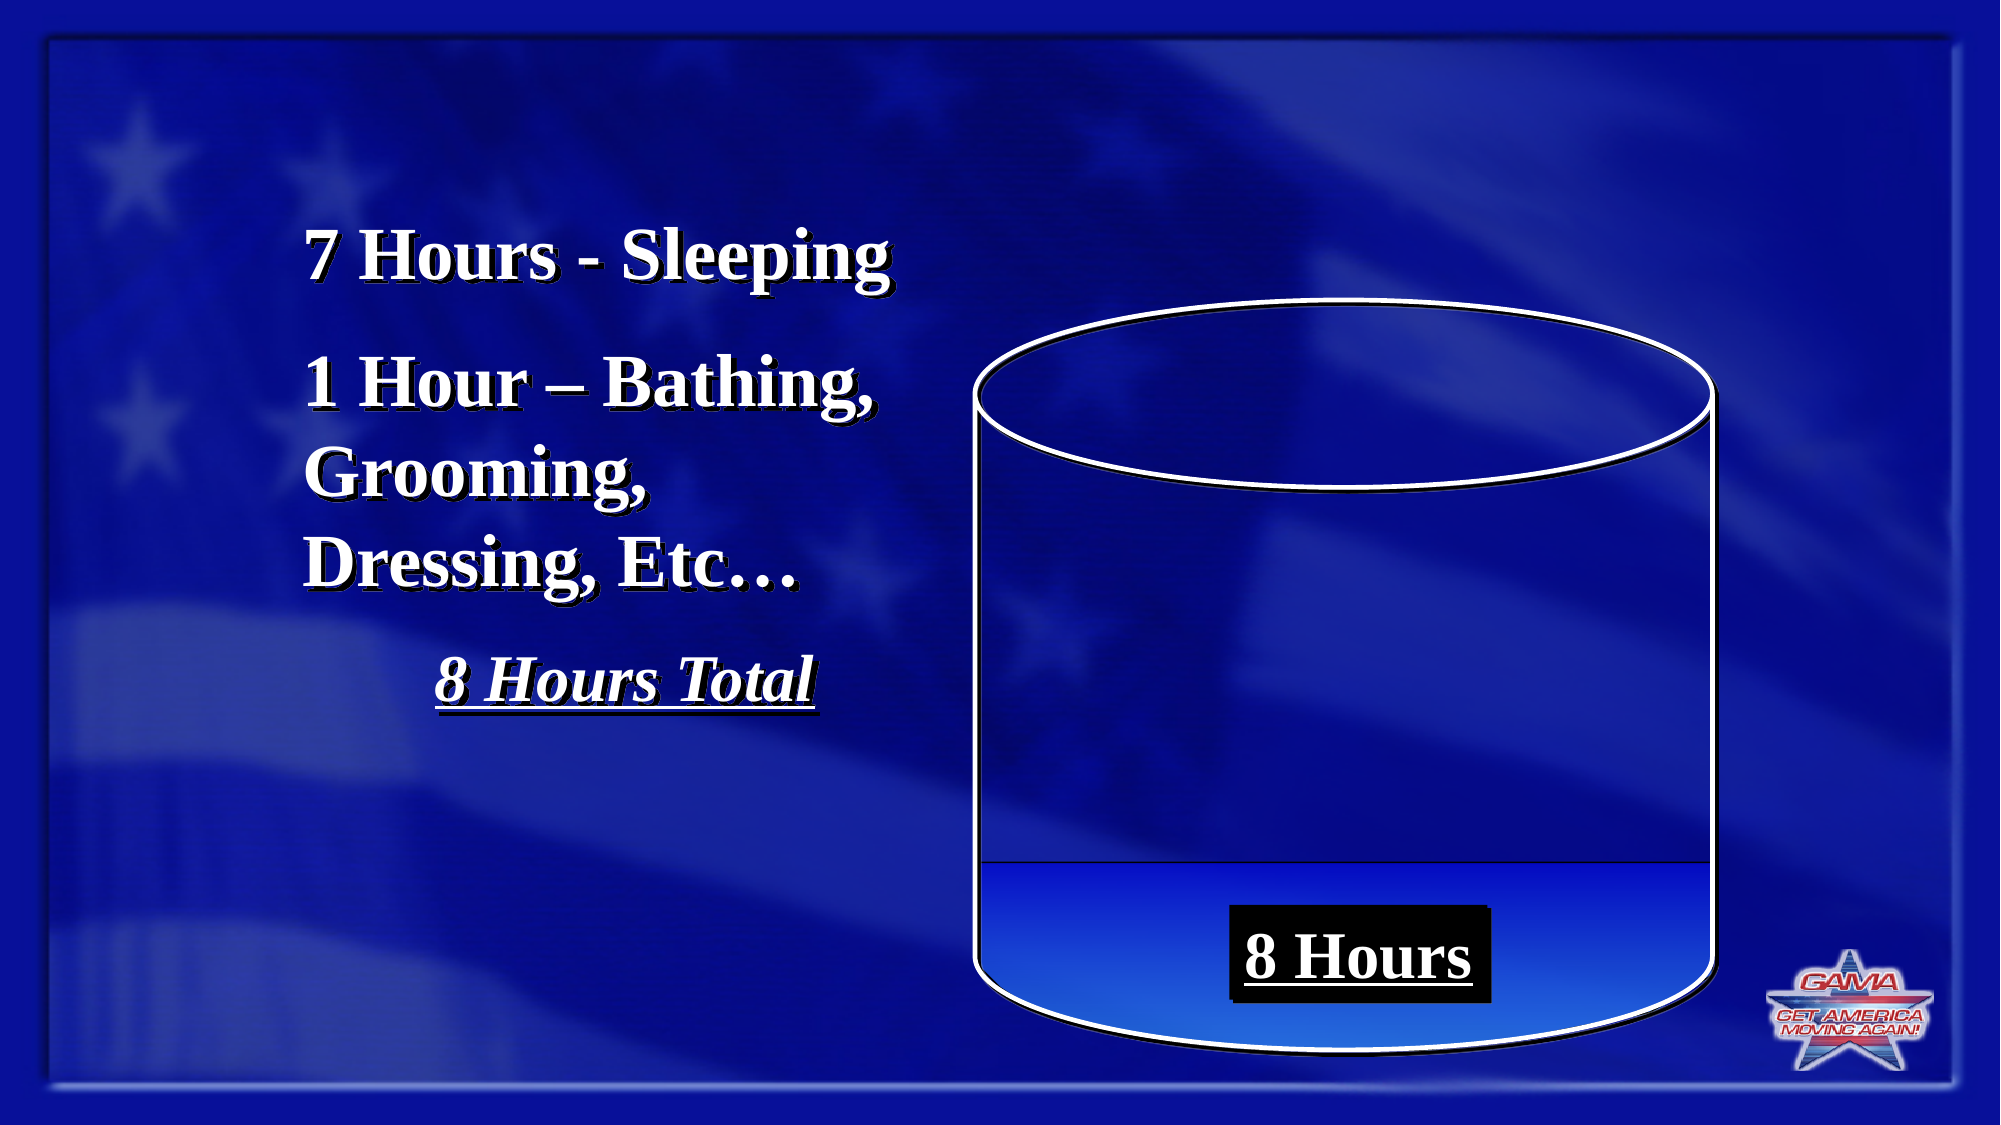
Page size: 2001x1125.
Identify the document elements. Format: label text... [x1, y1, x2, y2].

text_box 8 Hours [1229, 904, 1488, 1000]
text_box 7 Hours - Sleeping 1 Hour – Bathing, Grooming, Dressing, Etc… 8 Hours Total [287, 196, 963, 723]
text_box [974, 299, 1713, 1050]
picture [0, 0, 2000, 1125]
